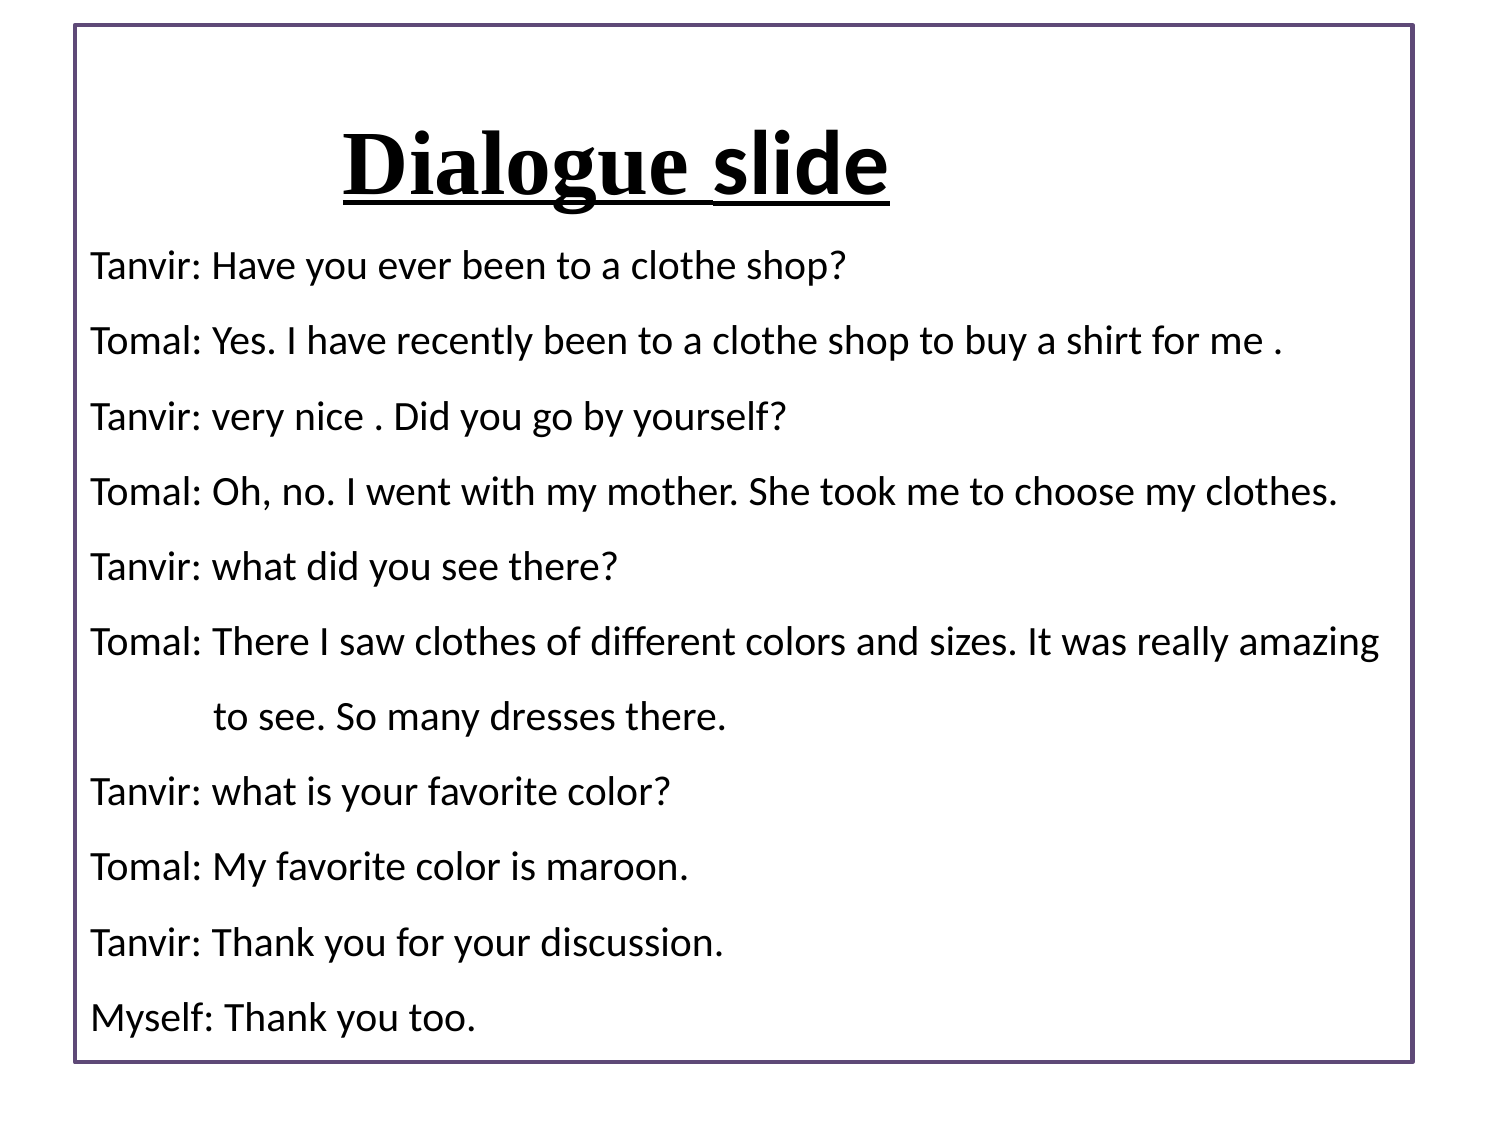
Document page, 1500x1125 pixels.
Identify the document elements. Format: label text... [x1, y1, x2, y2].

title Dialogue slide Tanvir: Have you ever been to a clothe shop? Tomal: Yes. I have recently been to a clothe shop to buy a shirt for me . Tanvir: very nice . Did you go by yourself? Tomal: Oh, no. I went with my mother. She took me to choose my clothes. Tanvir: what did you see there? Tomal: There I saw clothes of different colors and sizes. It was really amazing to see. So many dresses there. Tanvir: what is your favorite color? Tomal: My favorite color is maroon. Tanvir: Thank you for your discussion. Myself: Thank you too. [73, 23, 1415, 1064]
